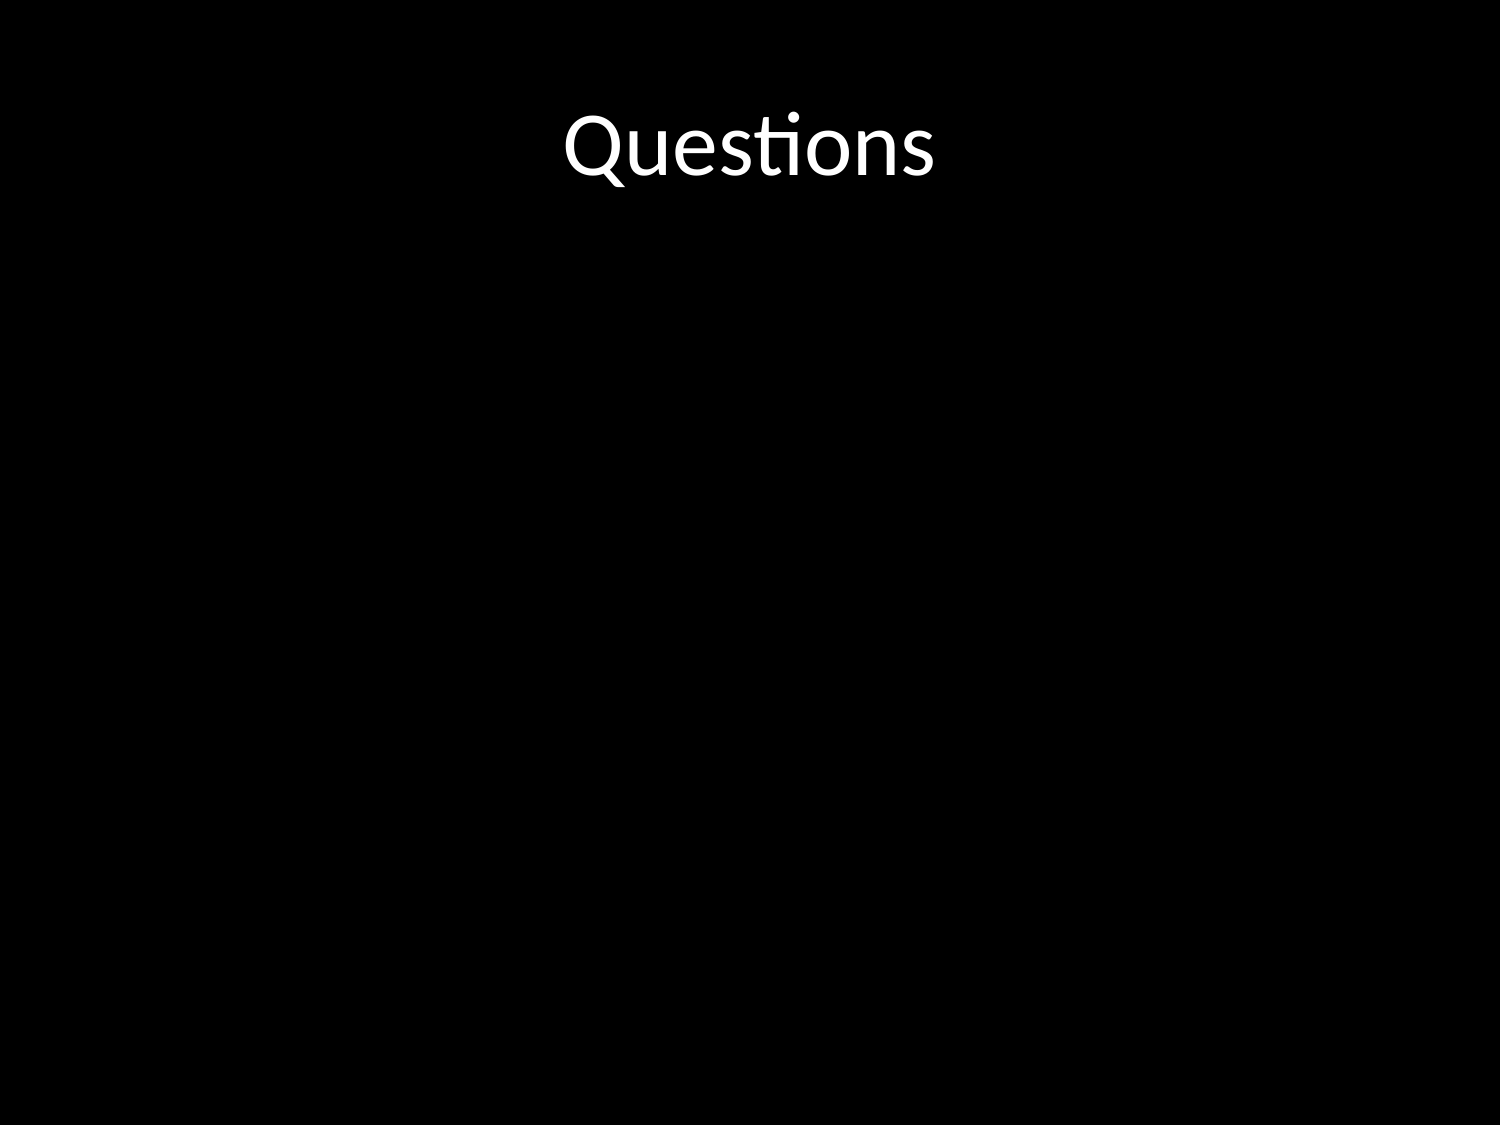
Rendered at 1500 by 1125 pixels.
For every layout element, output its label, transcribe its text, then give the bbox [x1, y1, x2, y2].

title Questions [75, 45, 1425, 233]
